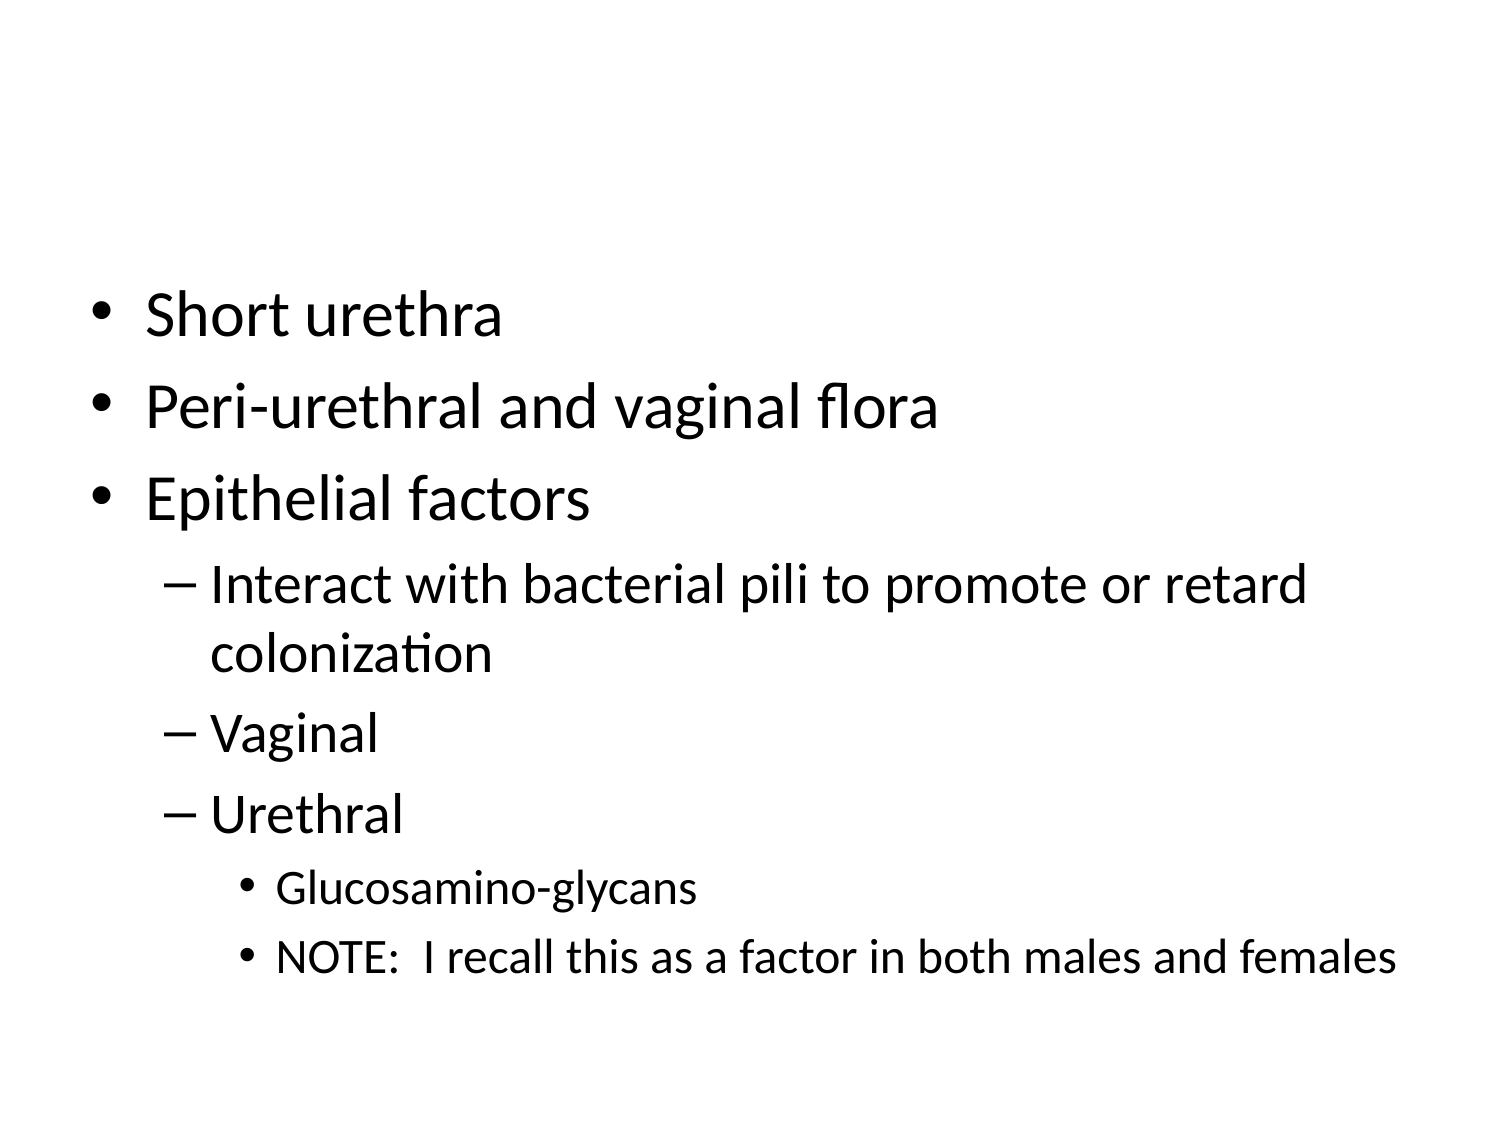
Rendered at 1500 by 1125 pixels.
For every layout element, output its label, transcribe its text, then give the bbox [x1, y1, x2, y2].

list Short urethra Peri-urethral and vaginal flora Epithelial factors Interact with bacterial pili to promote or retard colonization Vaginal Urethral Glucosamino-glycans NOTE: I recall this as a factor in both males and females [75, 262, 1425, 1005]
